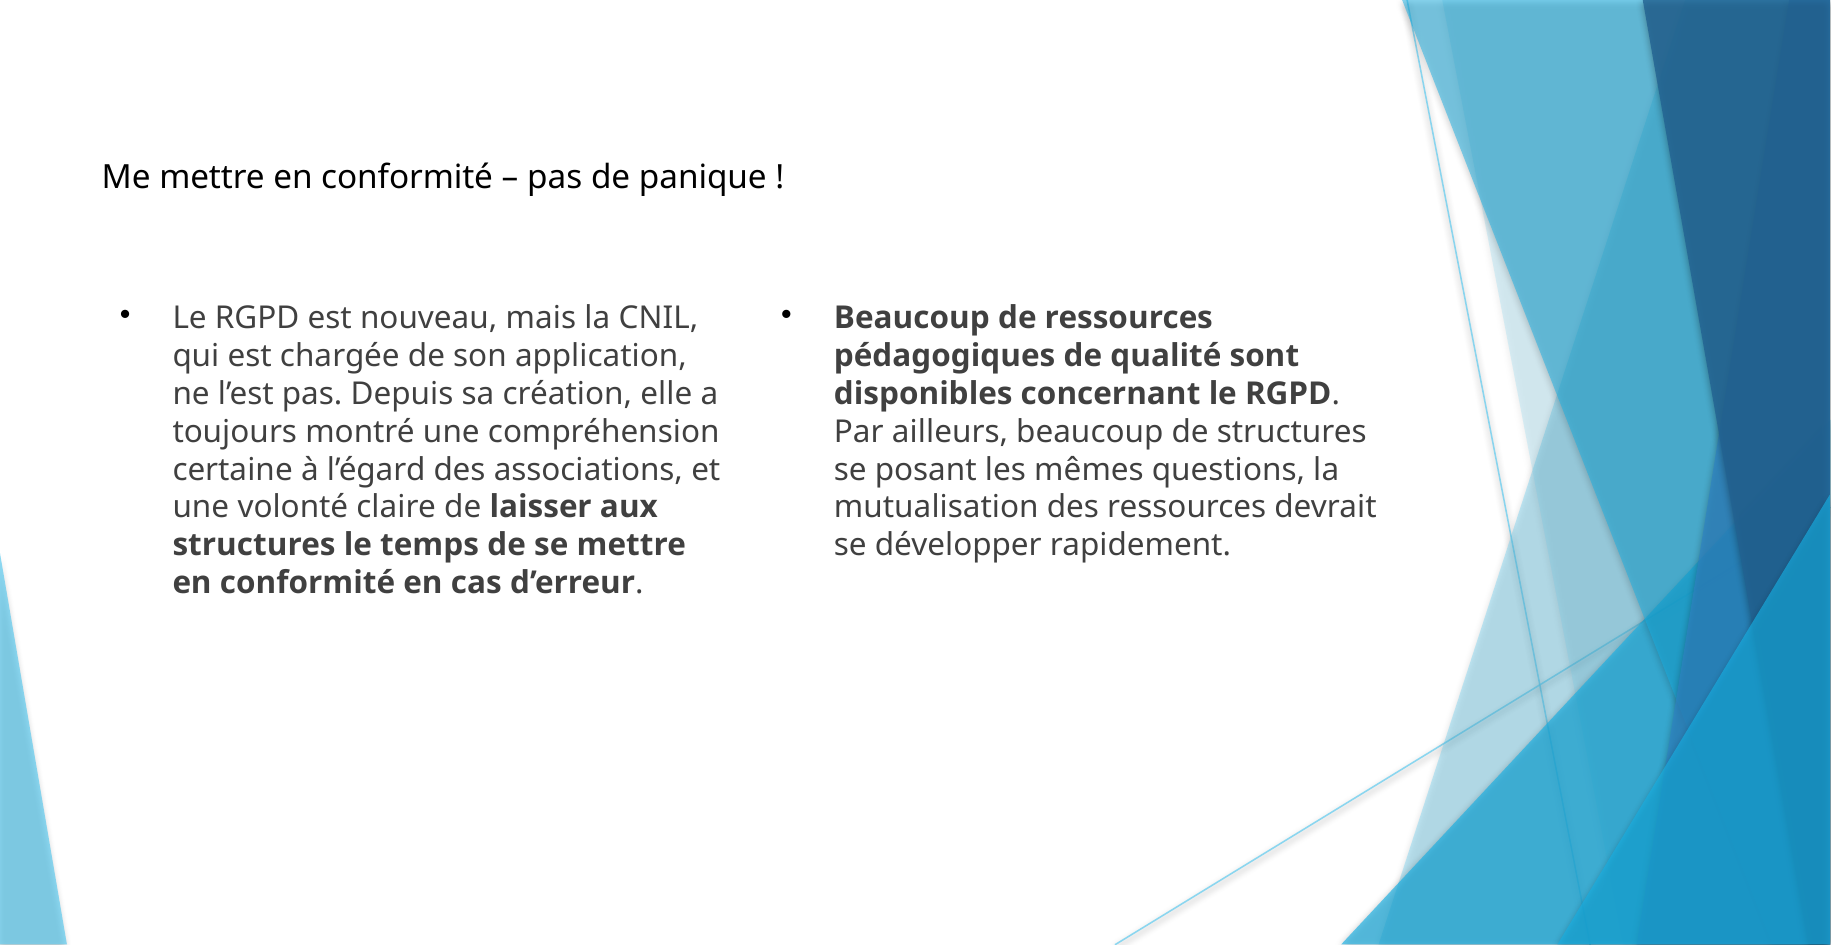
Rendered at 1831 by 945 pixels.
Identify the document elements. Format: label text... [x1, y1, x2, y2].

text_box Beaucoup de ressources pédagogiques de qualité sont disponibles concernant le RGPD. Par ailleurs, beaucoup de structures se posant les mêmes questions, la mutualisation des ressources devrait se développer rapidement. [763, 297, 1393, 832]
text_box Me mettre en conformité – pas de panique ! [101, 83, 1393, 266]
text_box Le RGPD est nouveau, mais la CNIL, qui est chargée de son application, ne l’est pas. Depuis sa création, elle a toujours montré une compréhension certaine à l’égard des associations, et une volonté claire de laisser aux structures le temps de se mettre en conformité en cas d’erreur. [101, 297, 732, 832]
